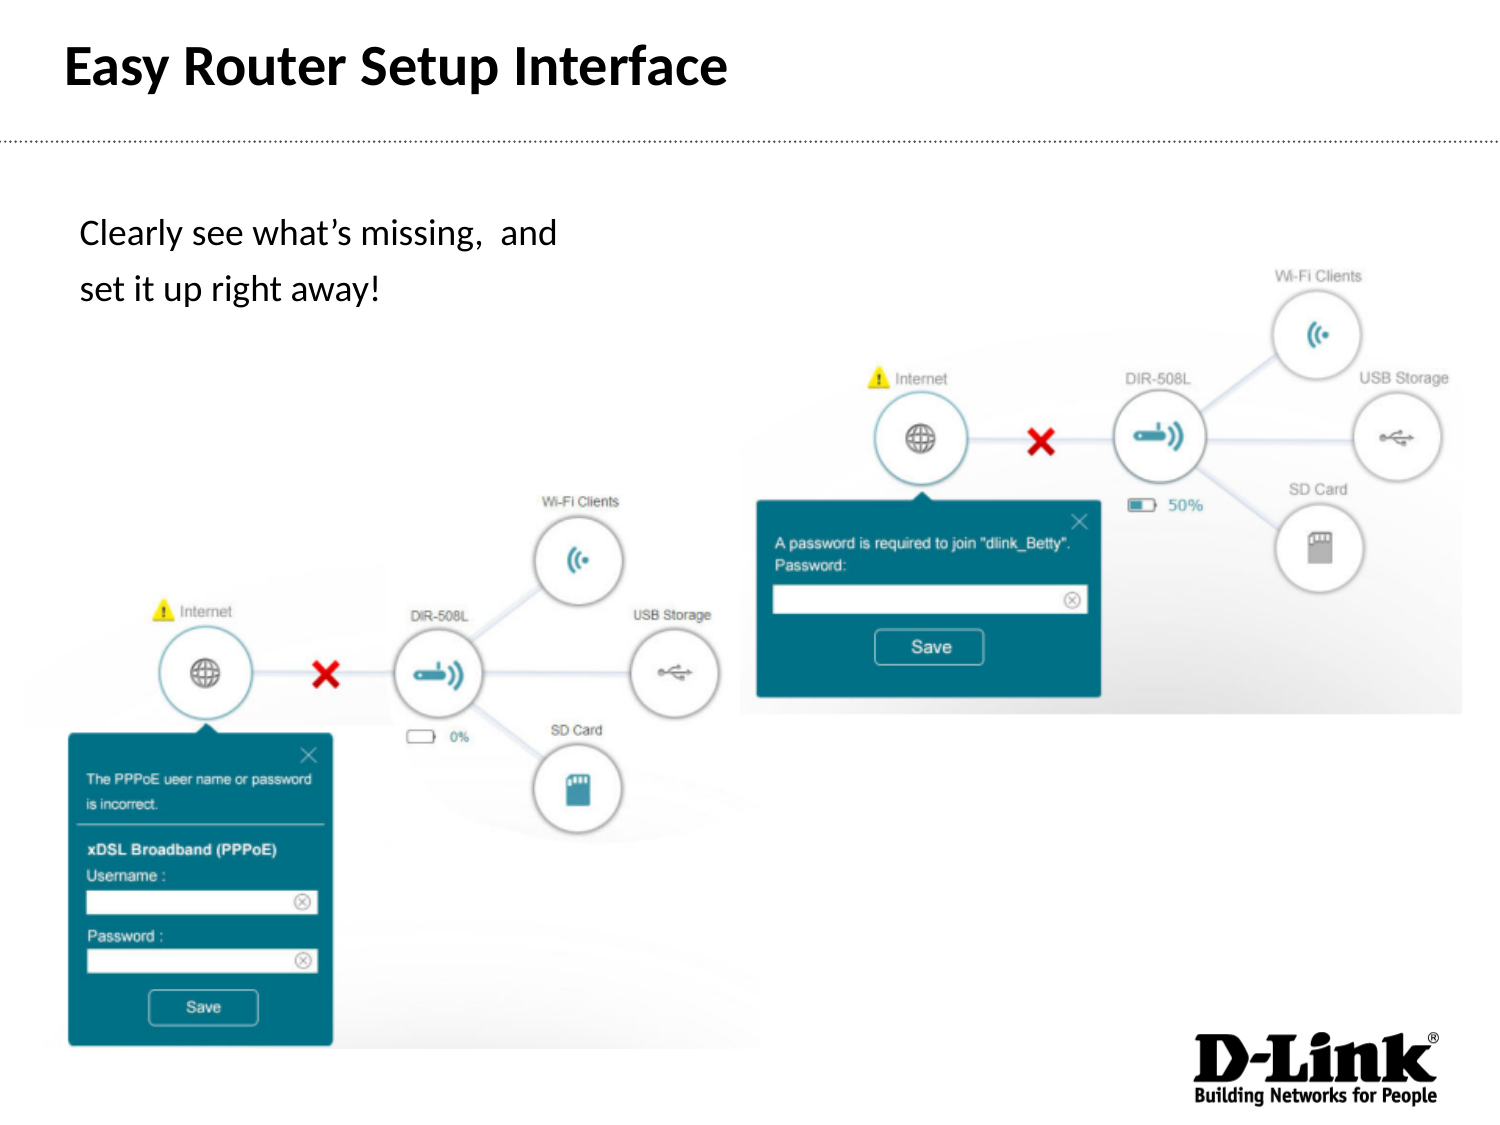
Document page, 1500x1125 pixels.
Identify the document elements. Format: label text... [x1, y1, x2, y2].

text_box Clearly see what’s missing, and set it up right away! [64, 200, 1442, 317]
text_box Easy Router Setup Interface [49, 33, 1467, 105]
picture [0, 254, 1500, 1125]
